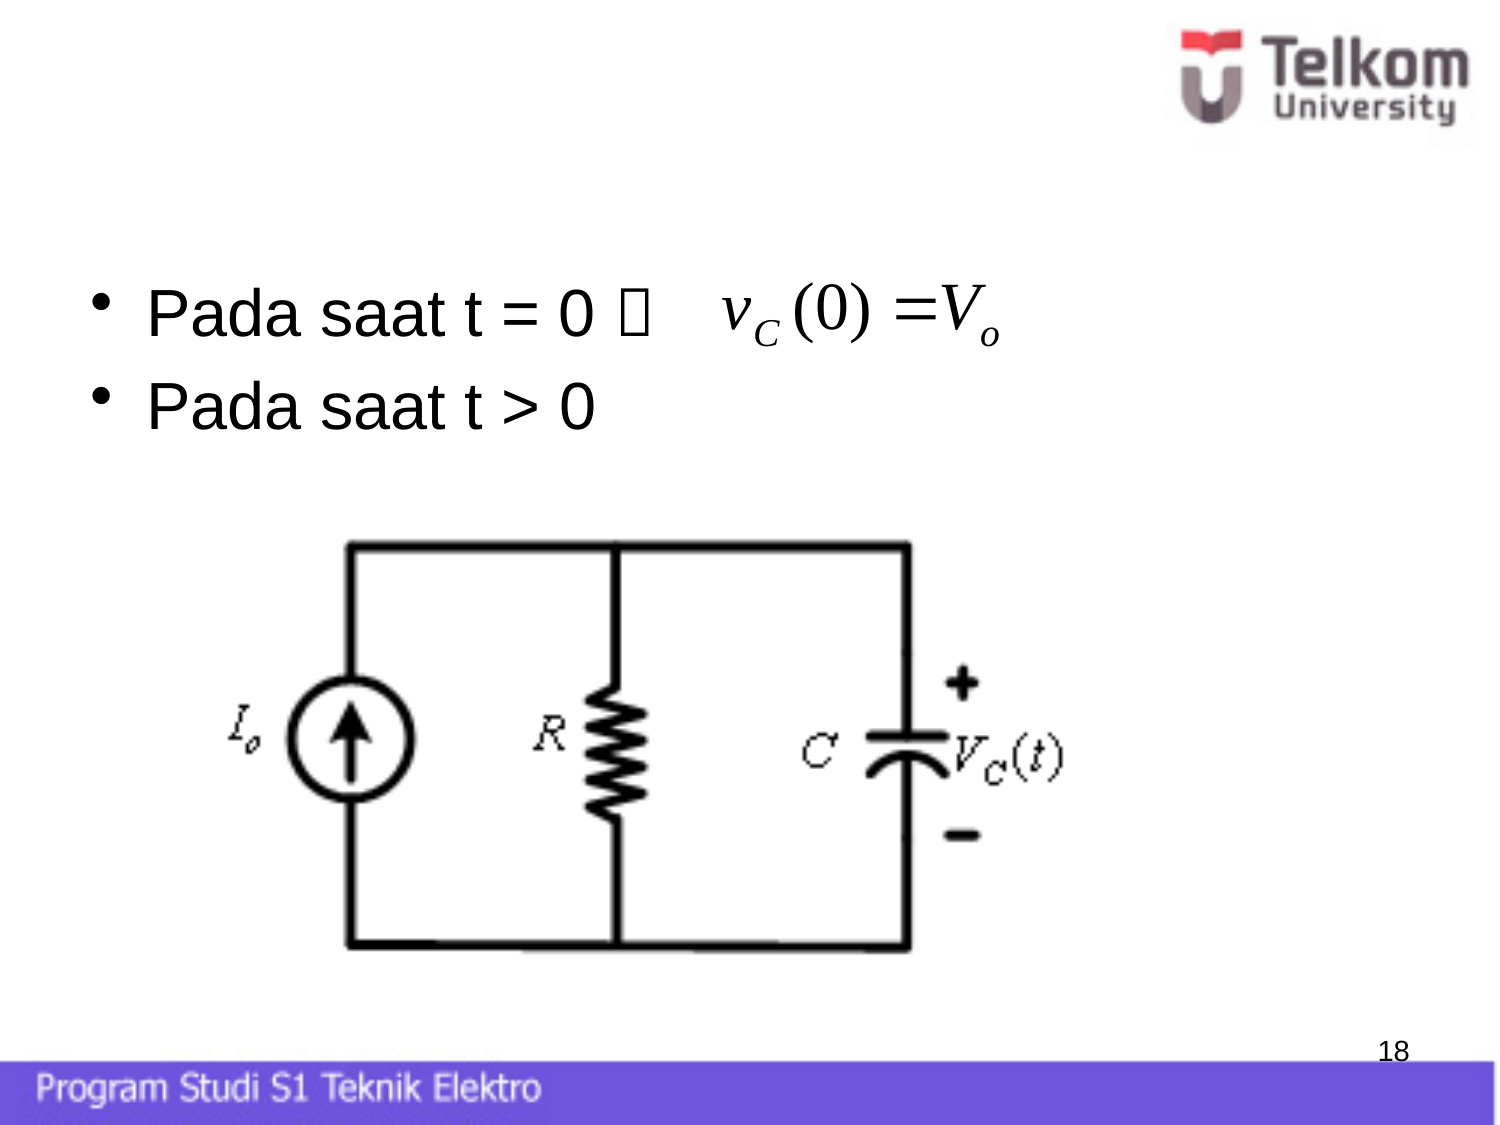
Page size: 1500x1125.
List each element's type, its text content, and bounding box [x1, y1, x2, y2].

list Pada saat t = 0  Pada saat t > 0 [74, 262, 1426, 1006]
picture [0, 1, 1500, 1125]
slide_number 100 [1074, 1024, 1426, 1103]
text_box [712, 262, 1013, 364]
